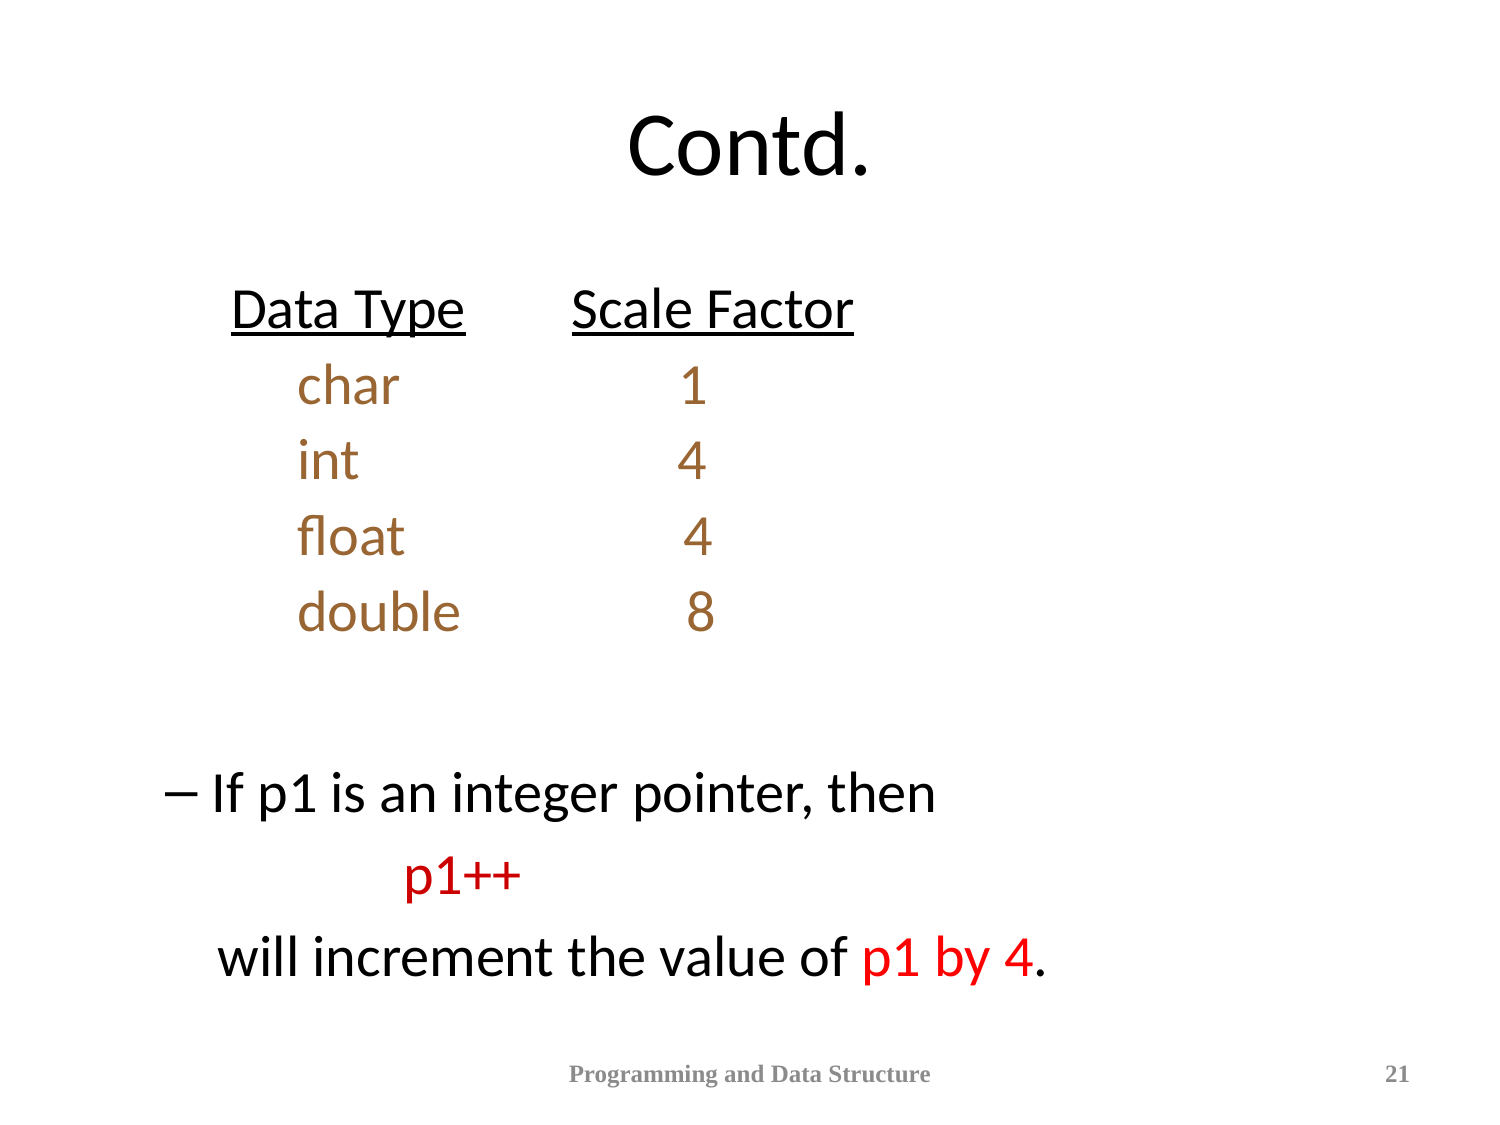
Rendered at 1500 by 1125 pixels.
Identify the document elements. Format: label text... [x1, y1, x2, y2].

title Contd. [74, 44, 1426, 233]
slide_number 21 [1074, 1042, 1425, 1103]
list Data Type Scale Factor char 1 int 4 float 4 double 8 If p1 is an integer pointer, then p1++ will increment the value of p1 by 4. [74, 262, 1426, 1006]
footer Programming and Data Structure [512, 1042, 988, 1103]
